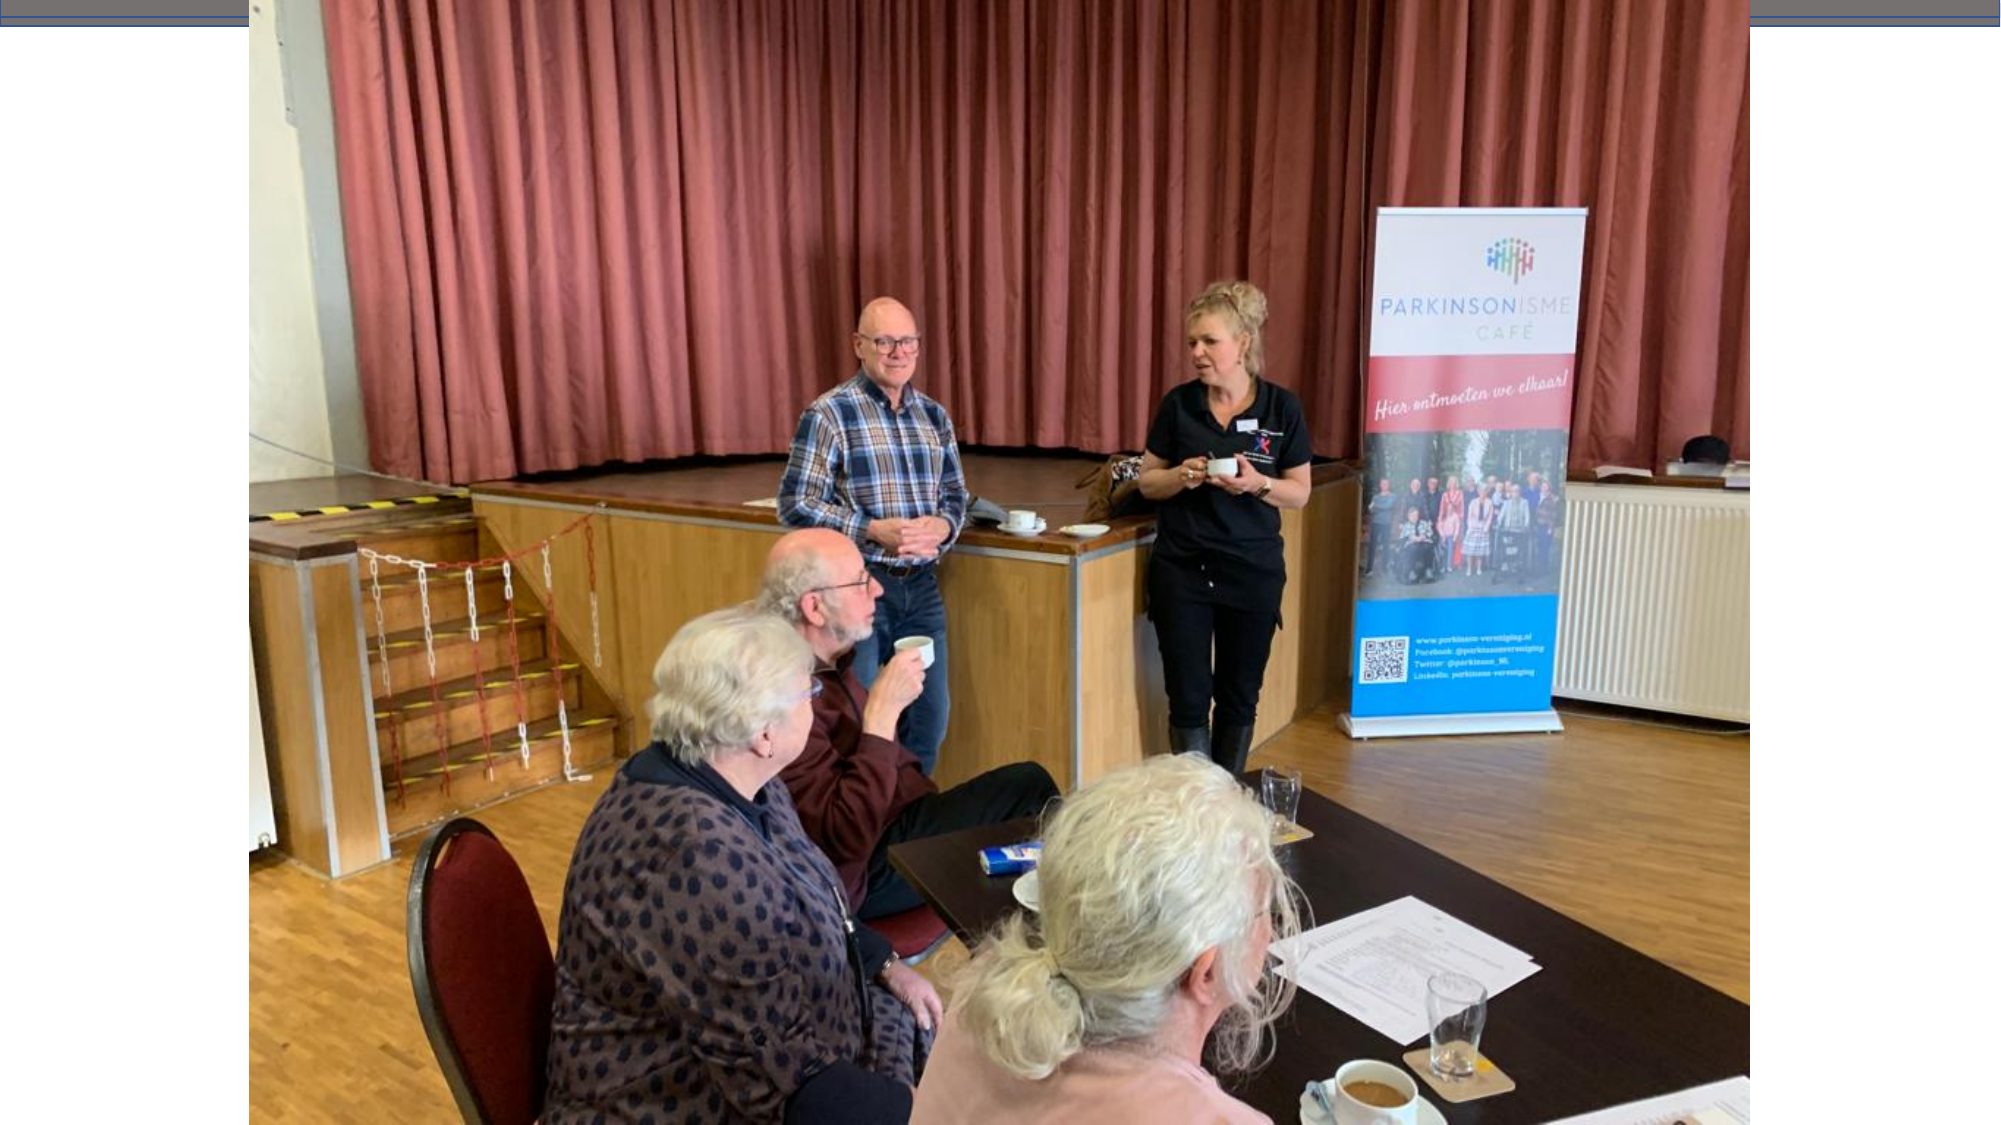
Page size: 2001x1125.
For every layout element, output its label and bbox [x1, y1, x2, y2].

picture [249, 0, 1750, 1125]
